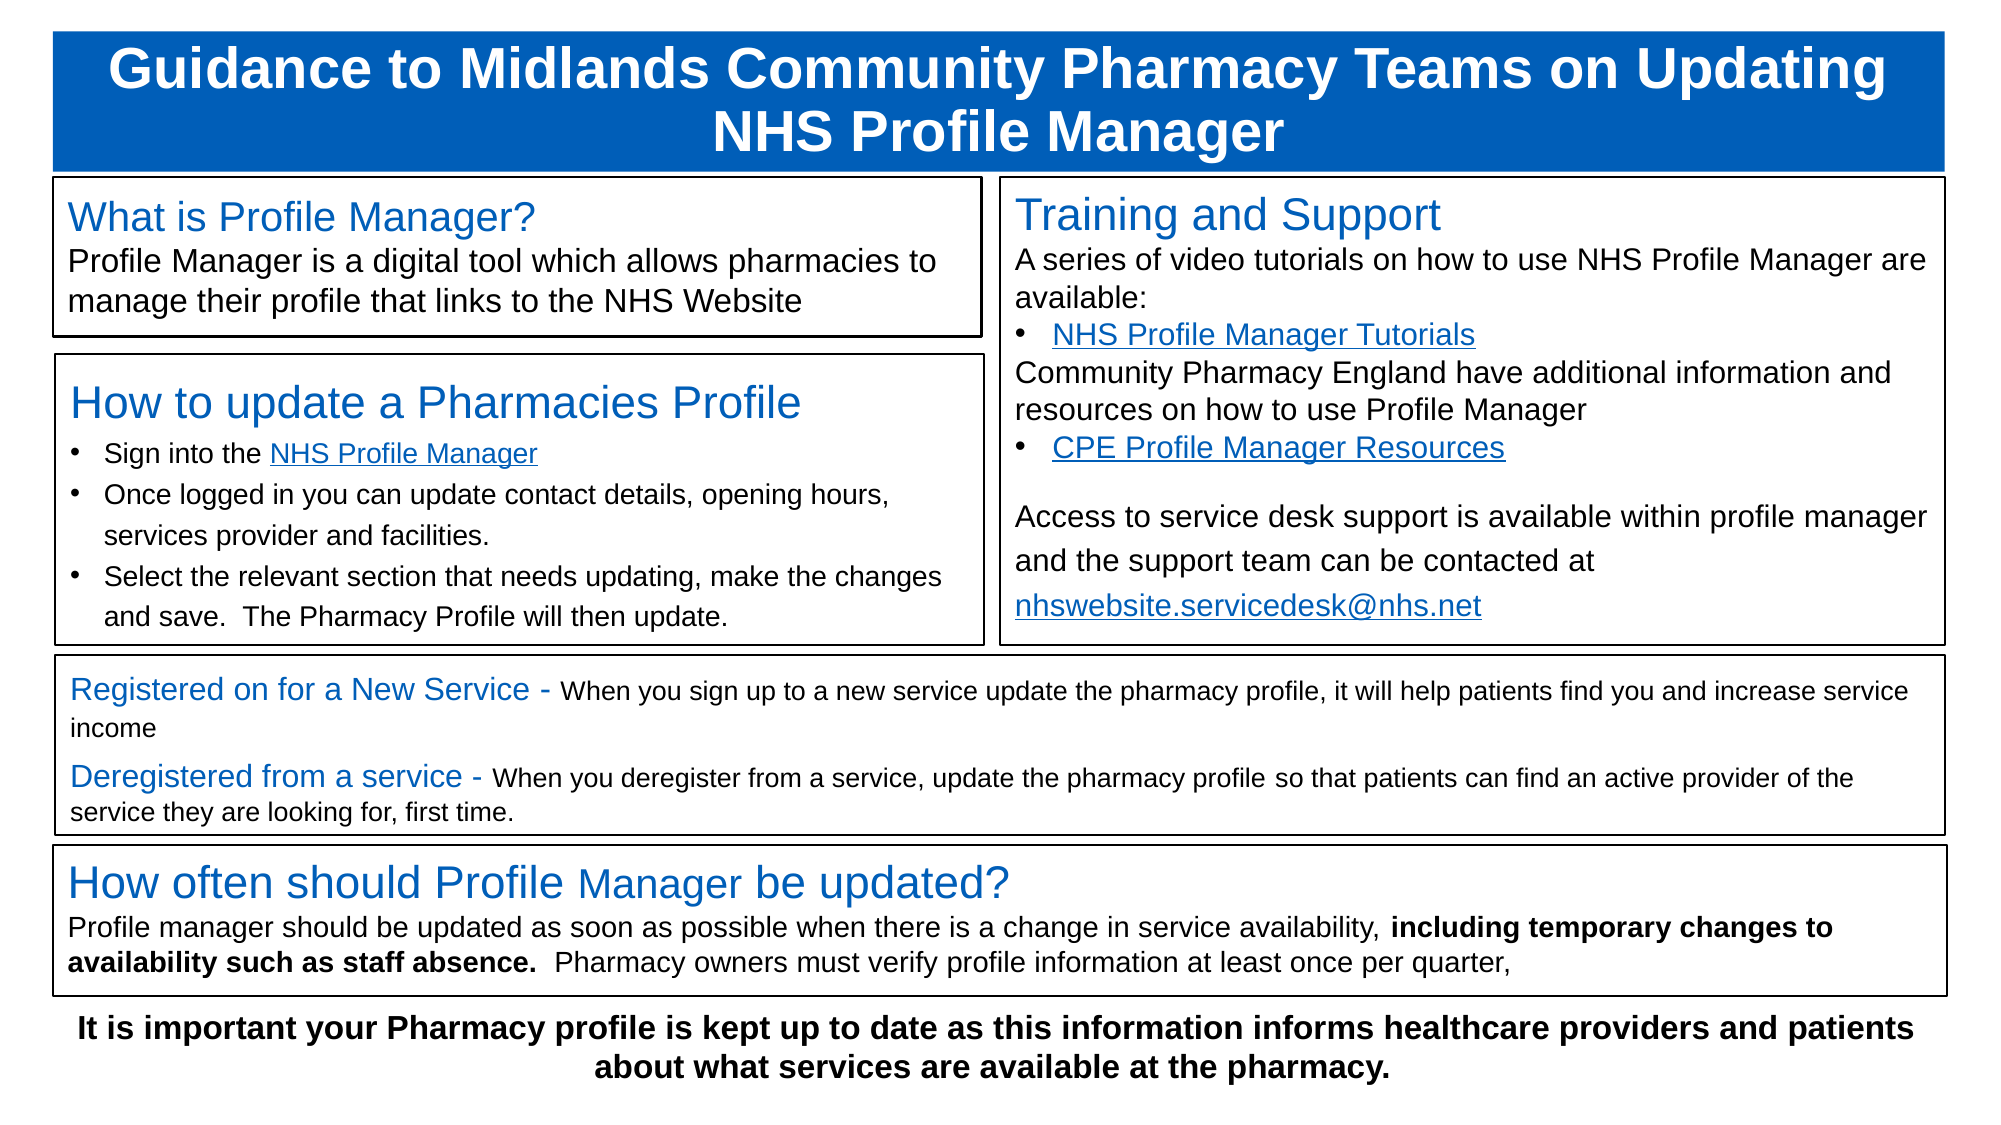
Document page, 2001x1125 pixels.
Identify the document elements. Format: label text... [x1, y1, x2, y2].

text_box Registered on for a New Service - When you sign up to a new service update the pharmacy profile, it will help patients find you and increase service income Deregistered from a service - When you deregister from a service, update the pharmacy profile so that patients can find an active provider of the service they are looking for, first time. [55, 654, 1945, 836]
text_box Training and Support A series of video tutorials on how to use NHS Profile Manager are available: NHS Profile Manager Tutorials Community Pharmacy England have additional information and resources on how to use Profile Manager CPE Profile Manager Resources Access to service desk support is available within profile manager and the support team can be contacted at nhswebsite.servicedesk@nhs.net [999, 177, 1945, 645]
text_box How often should Profile Manager be updated? Profile manager should be updated as soon as possible when there is a change in service availability, including temporary changes to availability such as staff absence. Pharmacy owners must verify profile information at least once per quarter, [52, 845, 1948, 996]
list What is Profile Manager? Profile Manager is a digital tool which allows pharmacies to manage their profile that links to the NHS Website [52, 177, 982, 337]
text_box It is important your Pharmacy profile is kept up to date as this information informs healthcare providers and patients about what services are available at the pharmacy. [50, 998, 1945, 1093]
text_box How to update a Pharmacies Profile Sign into the NHS Profile Manager Once logged in you can update contact details, opening hours, services provider and facilities. Select the relevant section that needs updating, make the changes and save. The Pharmacy Profile will then update. [55, 354, 984, 645]
title Guidance to Midlands Community Pharmacy Teams on Updating NHS Profile Manager [52, 31, 1945, 172]
